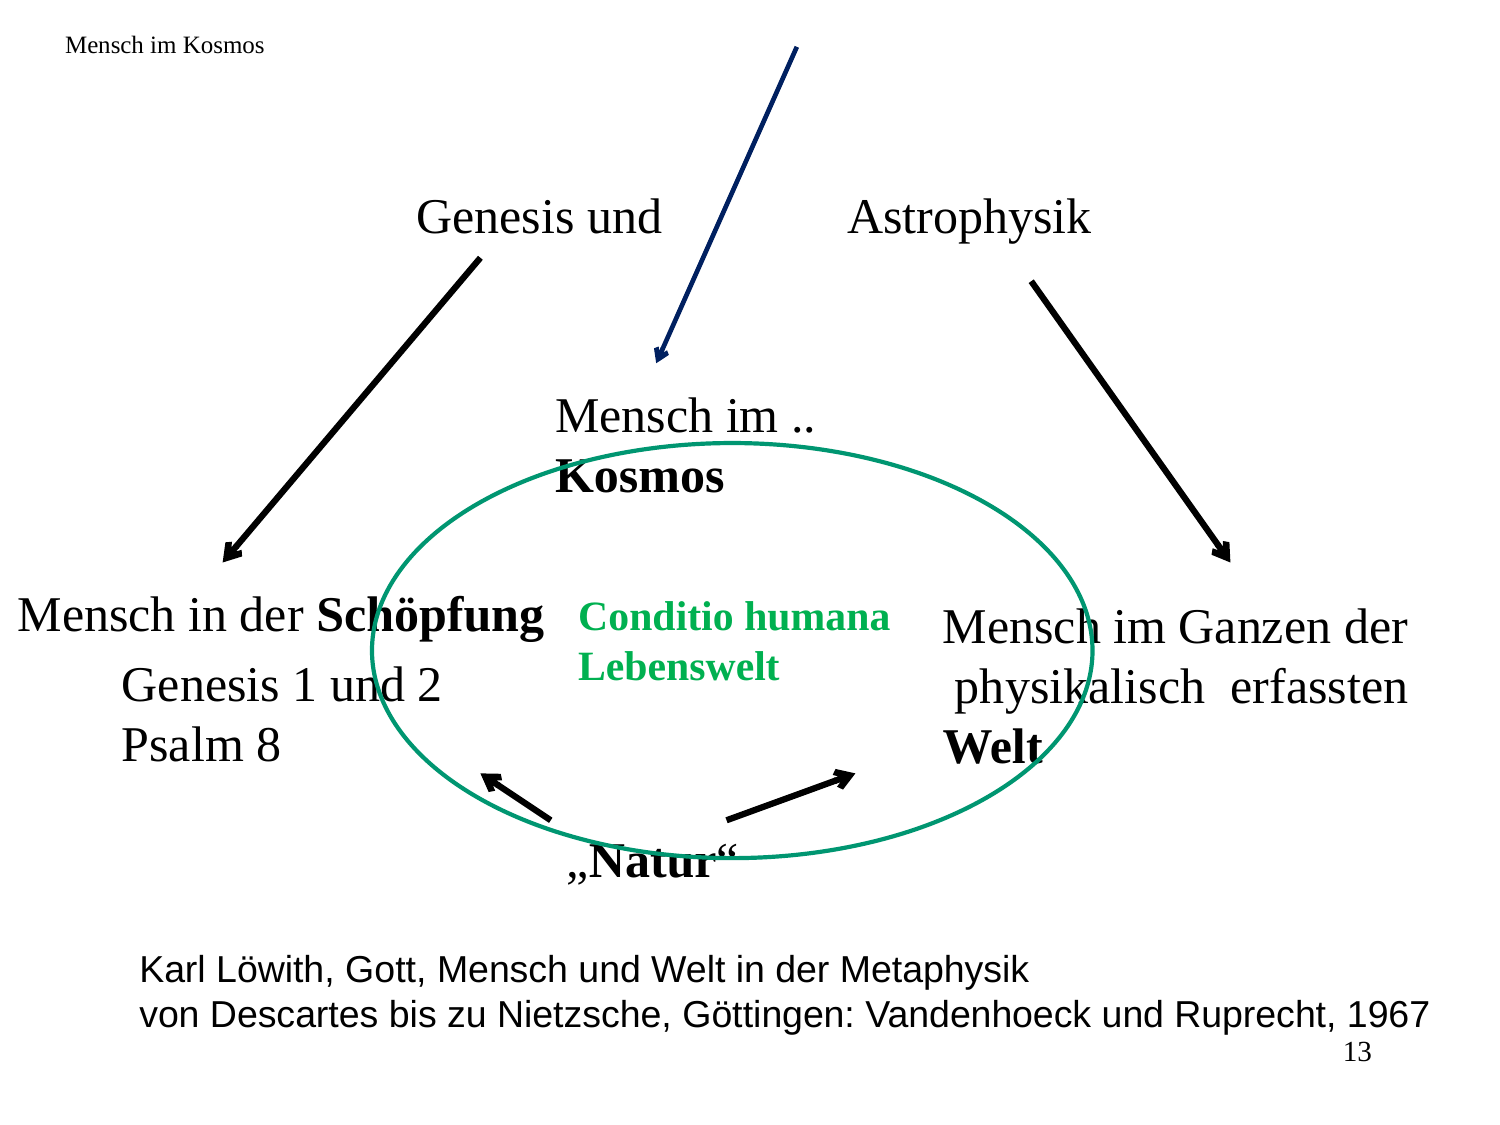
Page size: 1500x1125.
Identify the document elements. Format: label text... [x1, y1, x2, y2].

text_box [989, 321, 1272, 522]
text_box Genesis und Astrophysik [890, 175, 1107, 251]
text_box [198, 280, 505, 540]
text_box Mensch in der Schöpfung [2, 574, 394, 649]
text_box „Natur“ [551, 833, 754, 895]
text_box Mensch im .. Kosmos [540, 374, 832, 472]
title Mensch im Kosmos [49, 24, 463, 63]
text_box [568, 134, 885, 276]
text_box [480, 773, 552, 821]
text_box Genesis 1 und 2 Psalm 8 [107, 644, 445, 780]
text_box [726, 773, 856, 821]
text_box [369, 440, 1095, 861]
text_box Karl Löwith, Gott, Mensch und Welt in der Metaphysik von Descartes bis zu Nietzsche, Göttingen: Vandenhoeck und Ruprecht, 1967 [124, 937, 1446, 1043]
text_box Genesis und Astrophysik [401, 175, 562, 251]
text_box Mensch im Ganzen der physikalisch erfassten Welt [1018, 585, 1437, 781]
slide_number 13 [1074, 1024, 1388, 1101]
